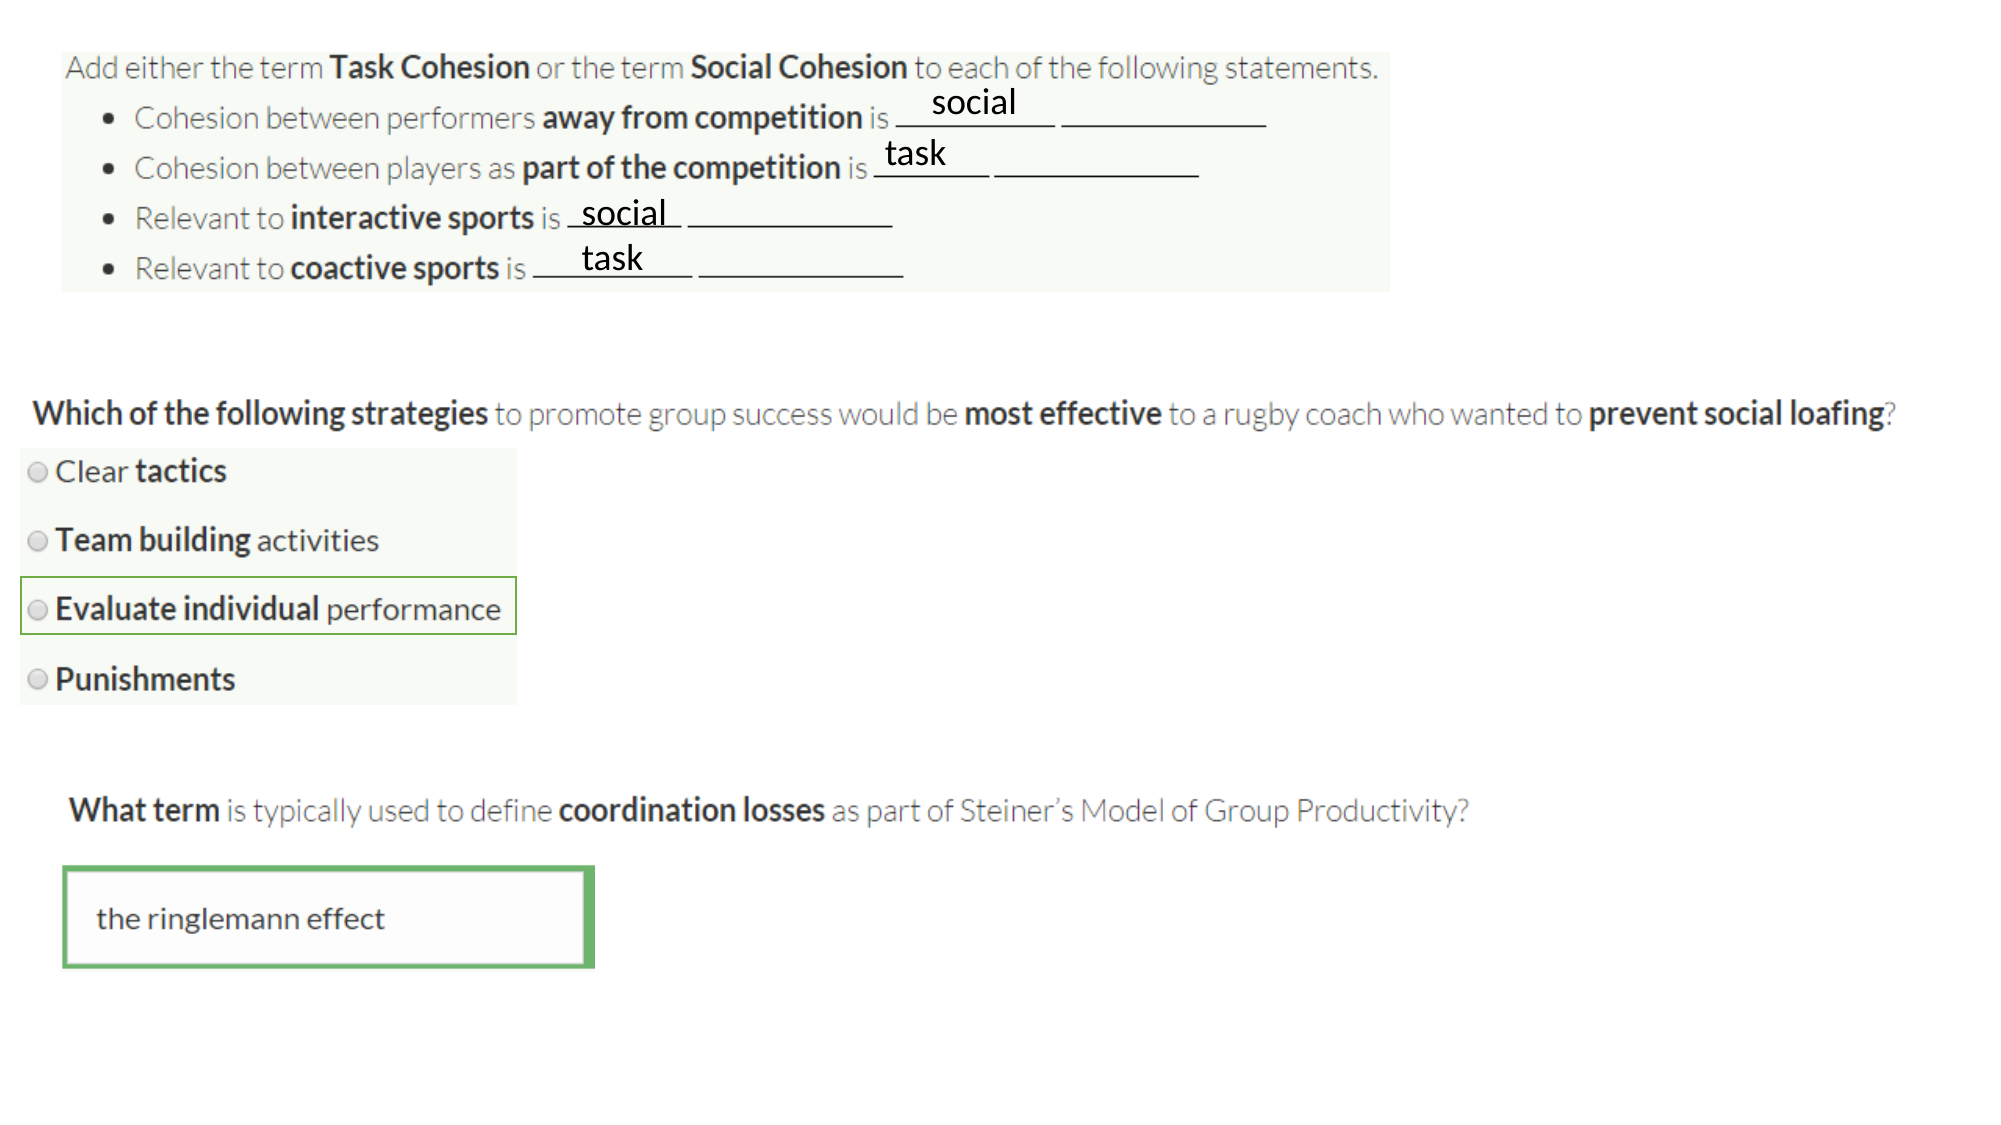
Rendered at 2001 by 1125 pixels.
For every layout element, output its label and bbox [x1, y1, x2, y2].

picture [61, 52, 1390, 292]
picture [61, 782, 1485, 836]
picture [61, 864, 595, 972]
picture [20, 390, 1925, 705]
